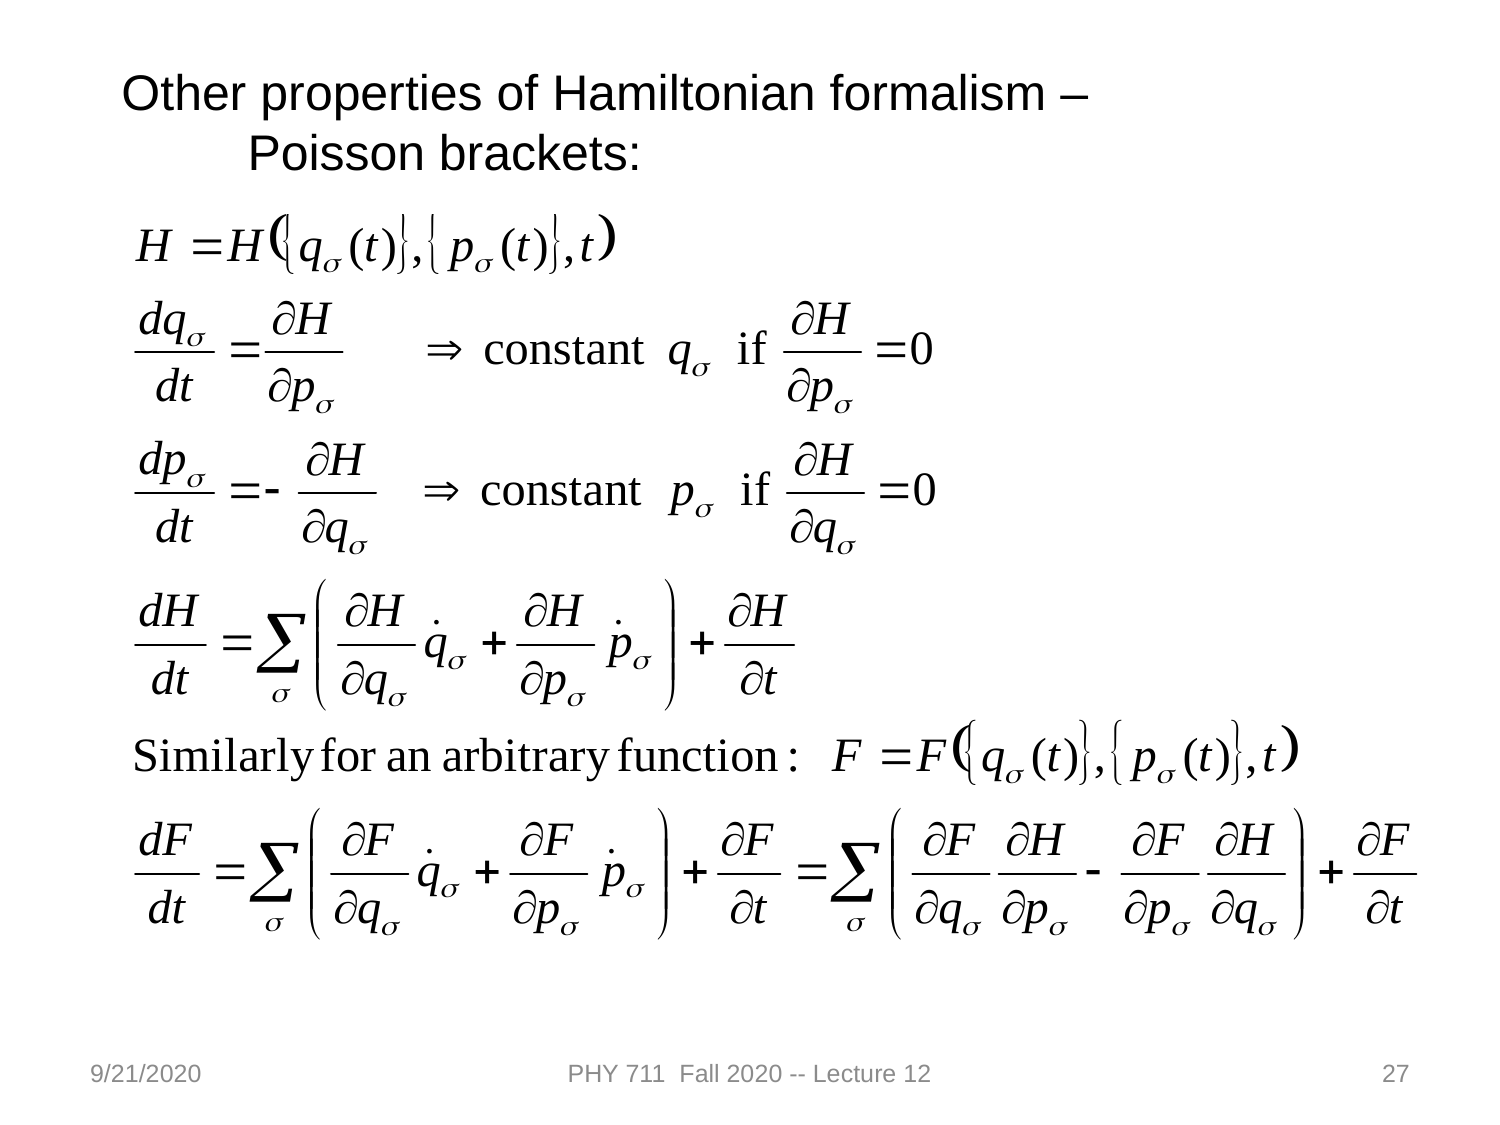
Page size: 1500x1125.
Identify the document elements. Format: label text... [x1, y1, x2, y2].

text_box Other properties of Hamiltonian formalism – Poisson brackets: [106, 53, 1245, 188]
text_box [126, 213, 1426, 951]
slide_number 27 [1074, 1042, 1425, 1103]
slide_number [75, 1042, 425, 1103]
footer PHY 711 Fall 2020 -- Lecture 12 [512, 1042, 988, 1103]
